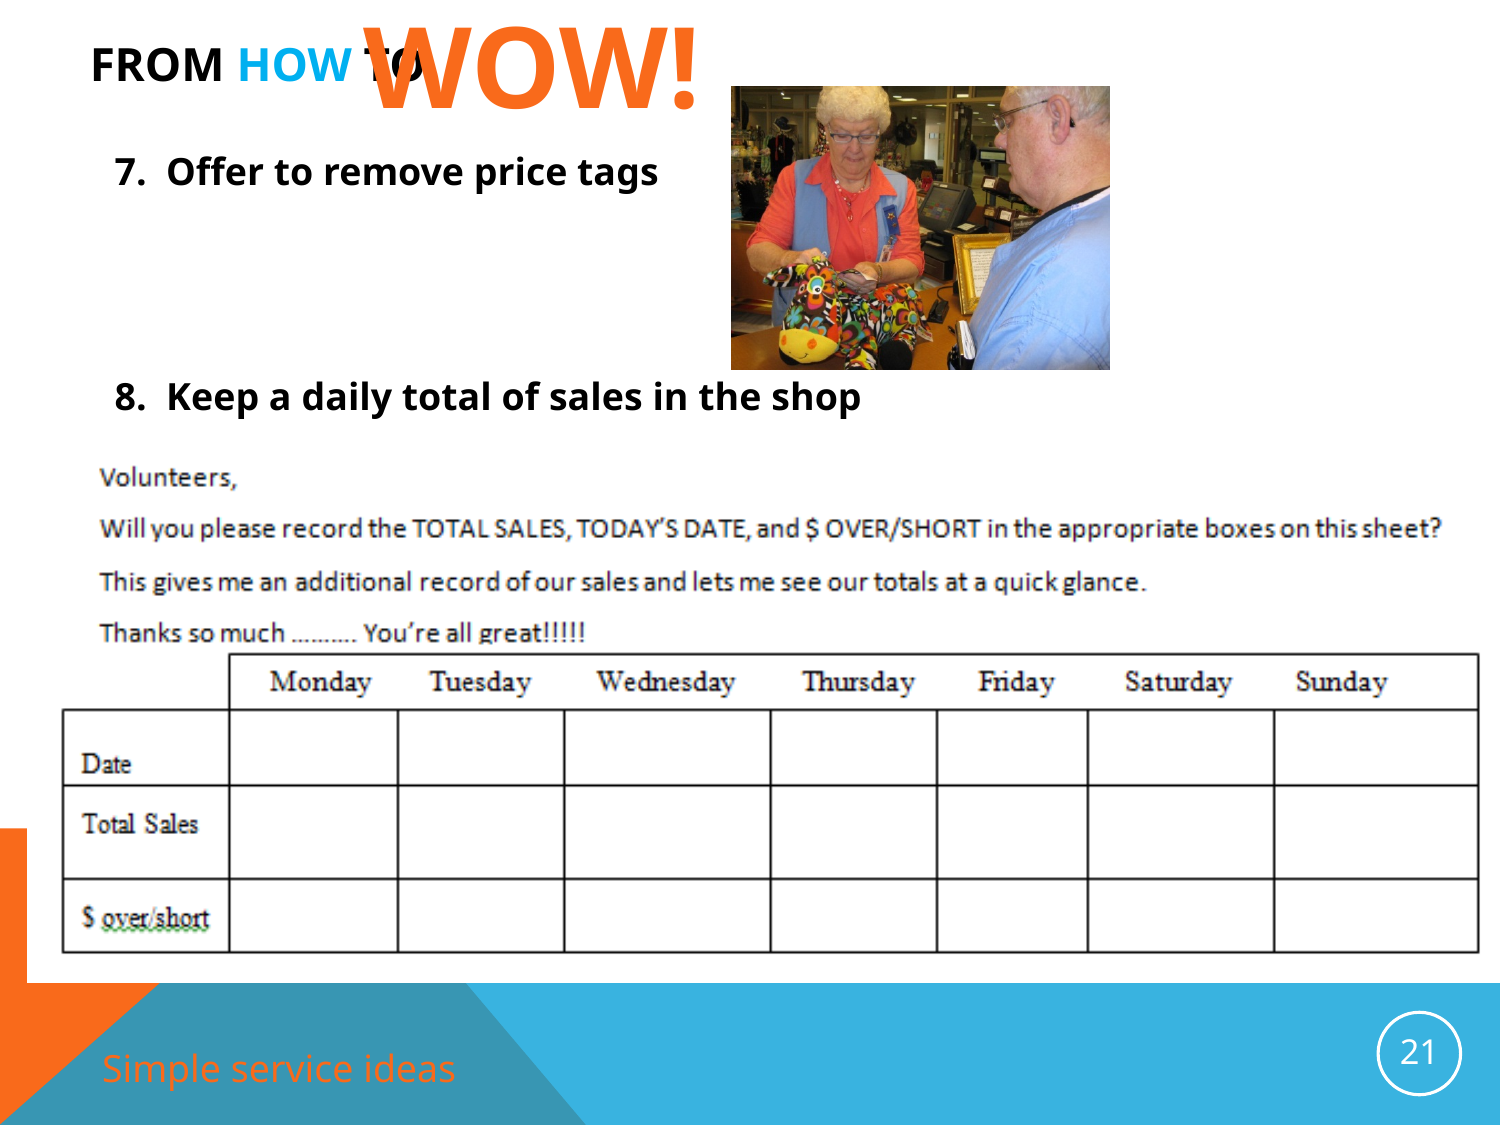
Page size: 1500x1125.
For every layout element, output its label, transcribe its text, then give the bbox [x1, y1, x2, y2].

slide_number 21 [1376, 1010, 1463, 1097]
text_box Simple service ideas [87, 1037, 472, 1098]
picture [731, 85, 1111, 371]
text_box FROM HOW TO [74, 28, 825, 143]
text_box 7. Offer to remove price tags 8. Keep a daily total of sales in the shop [99, 140, 1363, 448]
picture [26, 449, 1500, 983]
text_box WOW! [349, 0, 716, 139]
